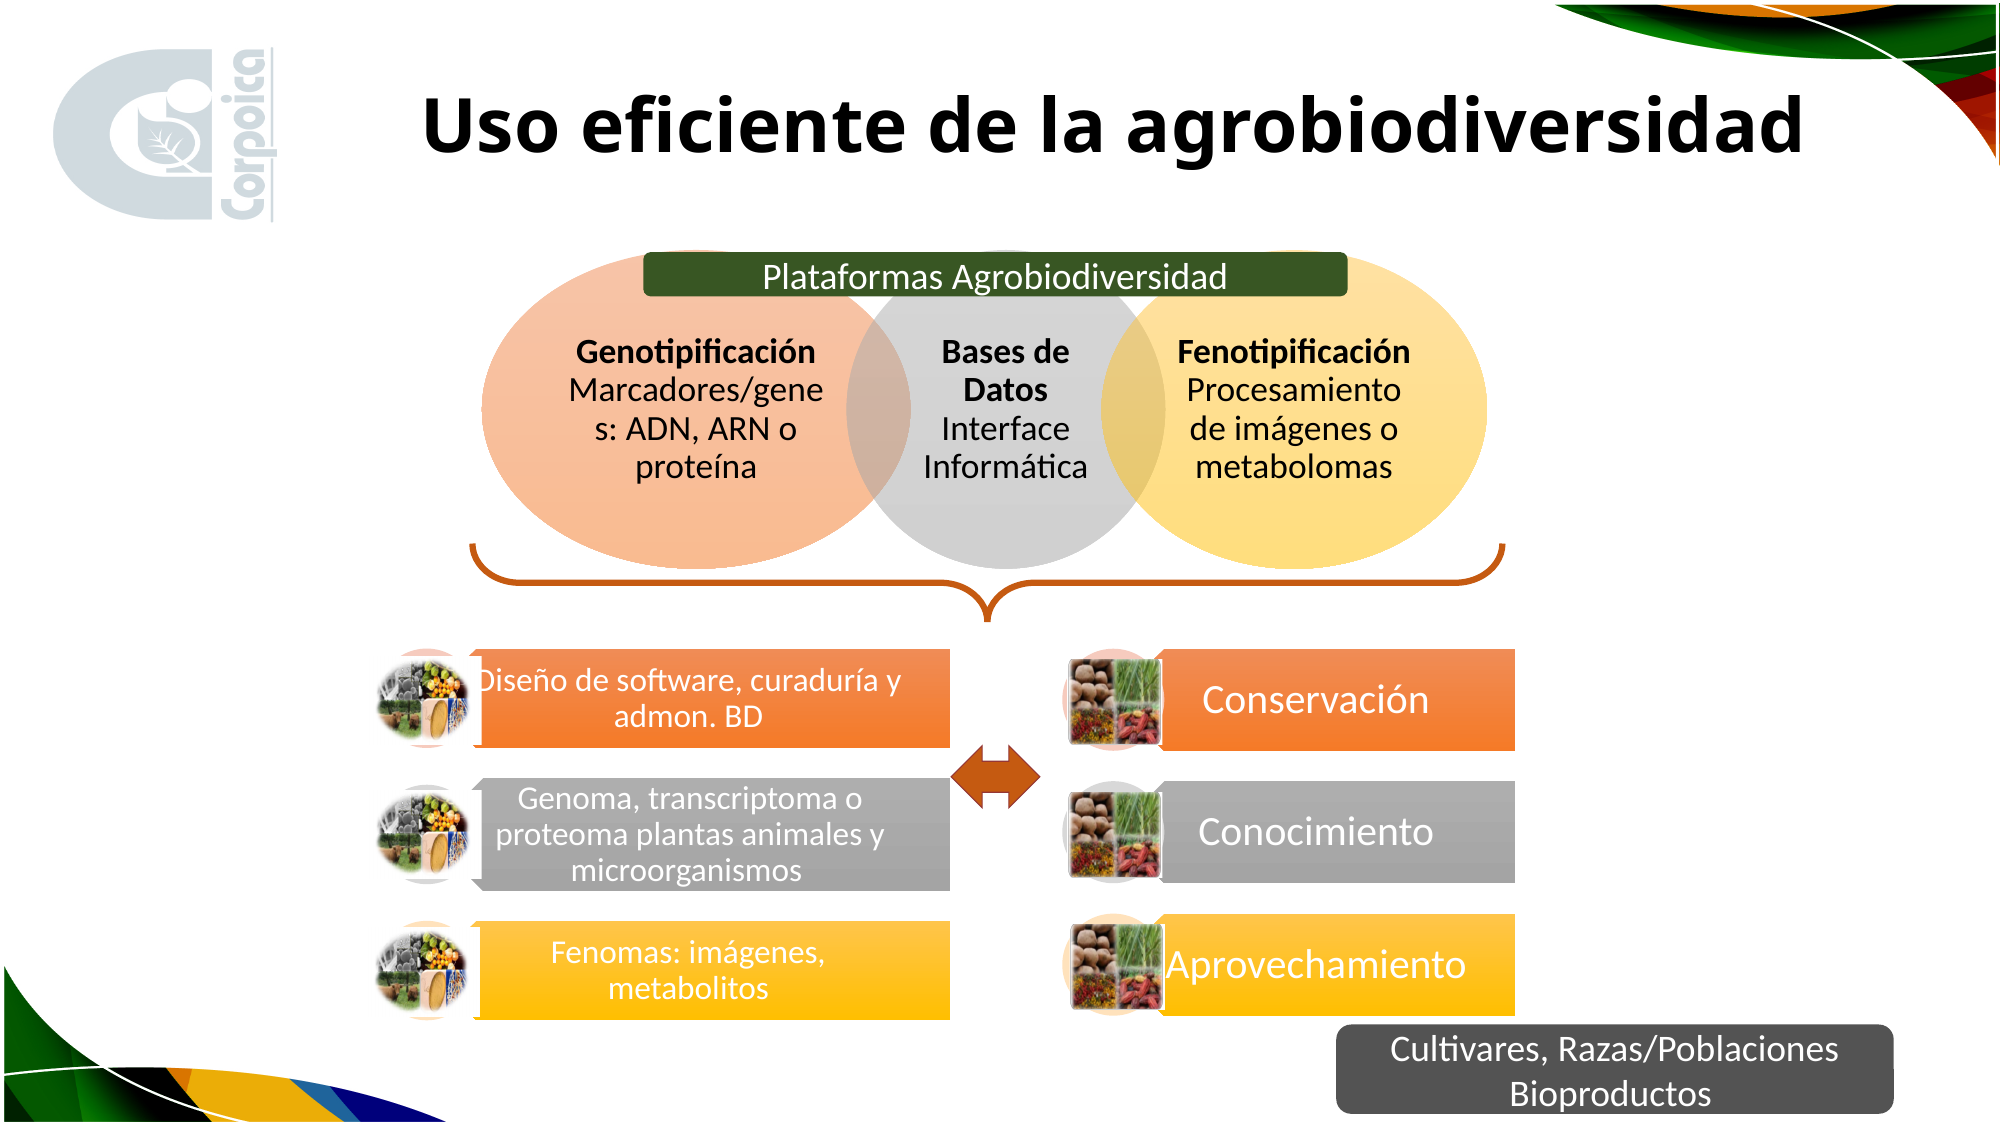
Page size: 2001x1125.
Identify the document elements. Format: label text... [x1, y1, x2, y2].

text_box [986, 648, 1591, 1017]
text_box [377, 249, 1591, 569]
text_box [482, 569, 1493, 623]
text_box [270, 648, 1058, 1021]
title Uso eficiente de la agrobiodiversidad [365, 59, 1863, 197]
picture [0, 0, 2000, 1125]
text_box Cultivares, Razas/Poblaciones Bioproductos [1335, 1023, 1895, 1115]
